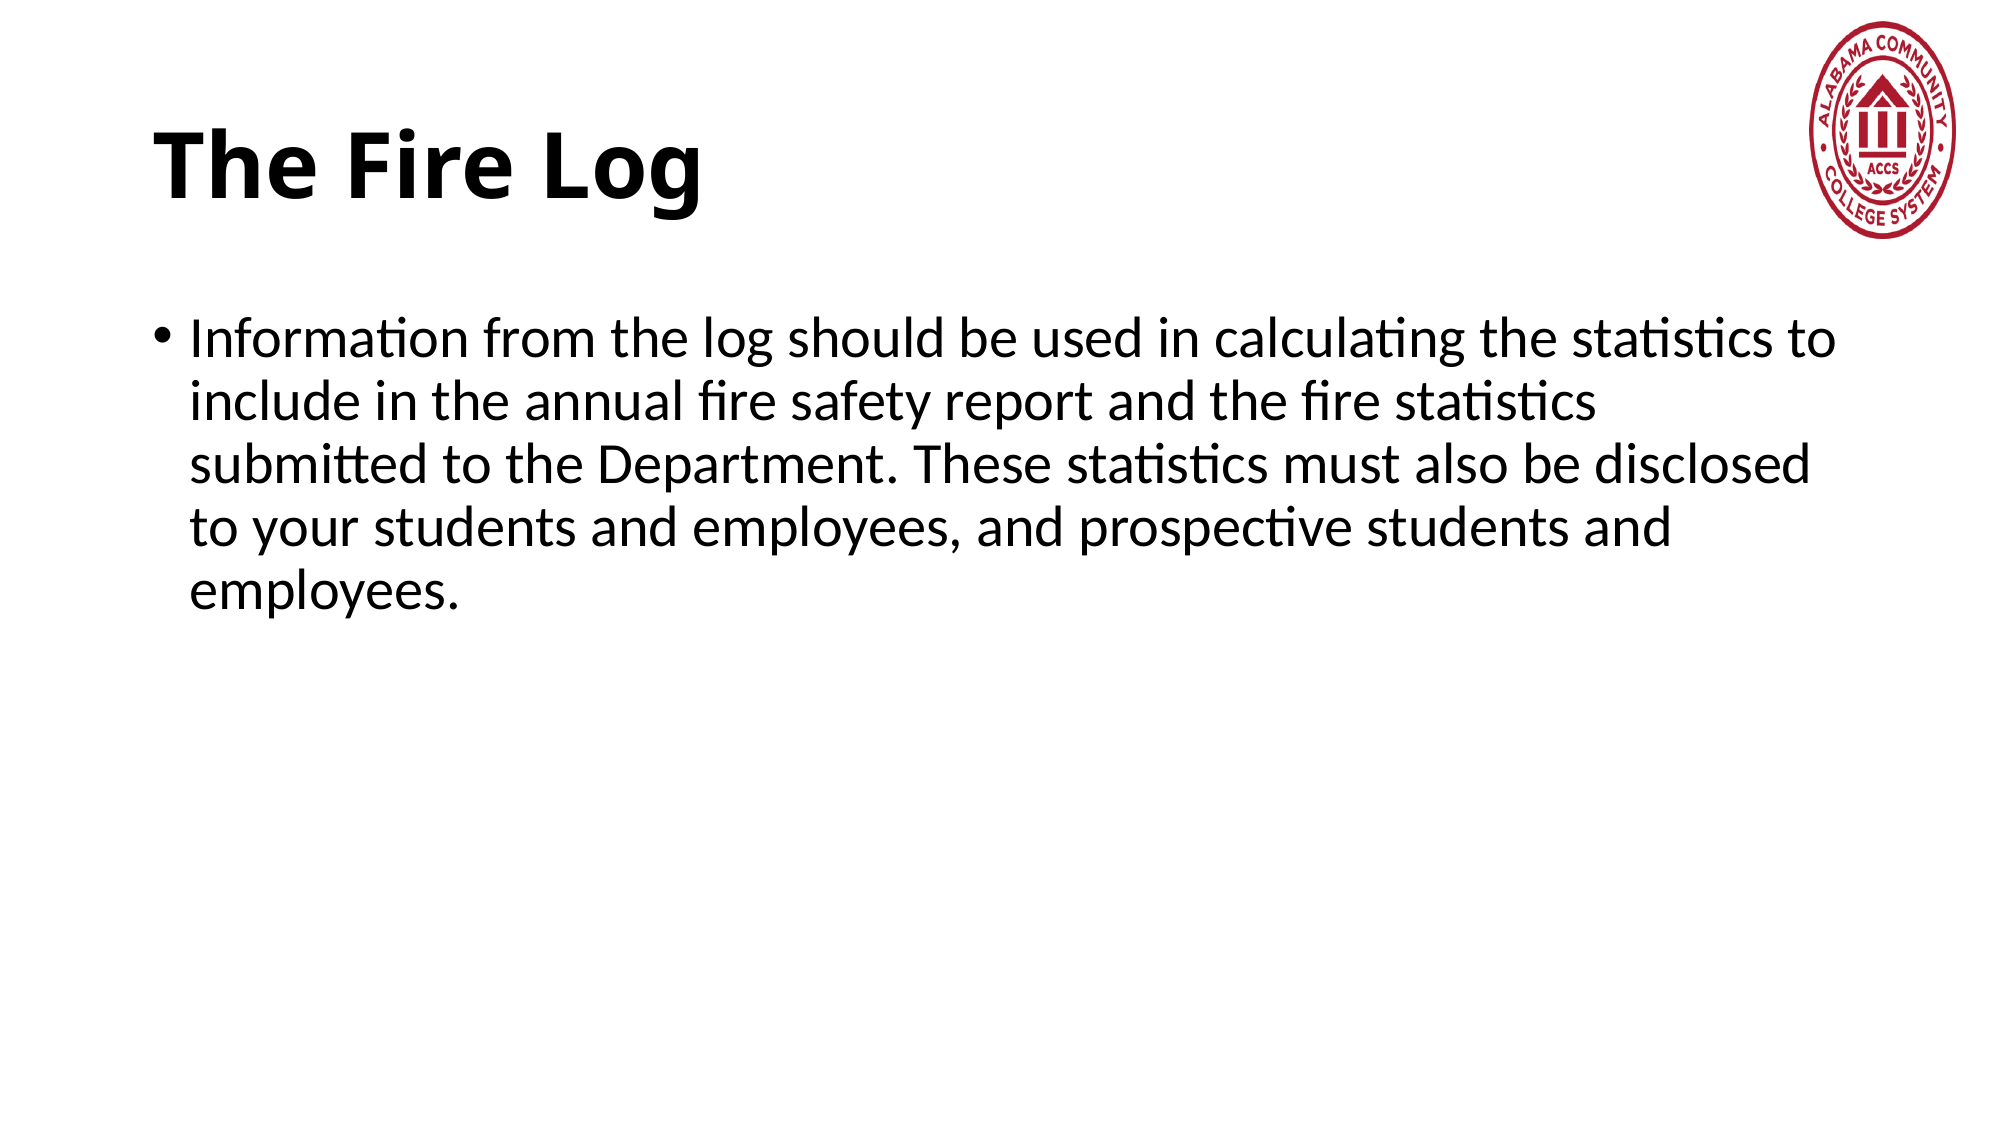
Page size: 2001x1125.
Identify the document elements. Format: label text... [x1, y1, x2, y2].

list Information from the log should be used in calculating the statistics to include in the annual fire safety report and the fire statistics submitted to the Department. These statistics must also be disclosed to your students and employees, and prospective students and employees. [137, 299, 1863, 1014]
picture [1809, 21, 1956, 239]
title The Fire Log [137, 59, 1863, 278]
